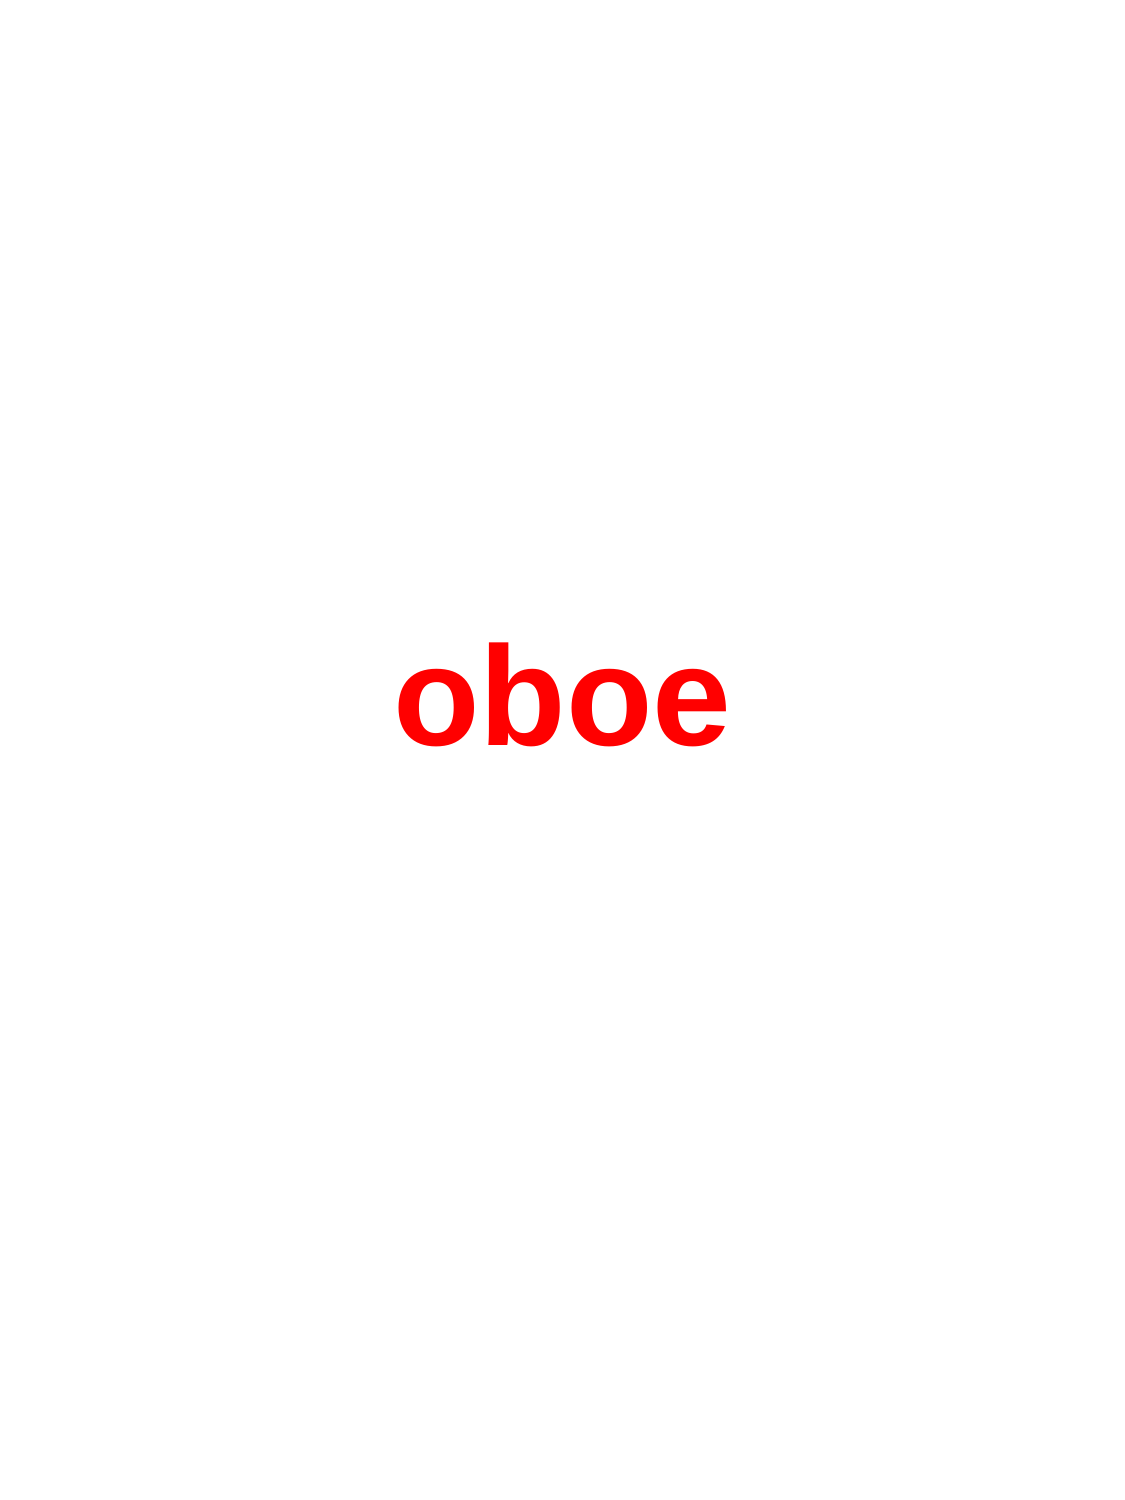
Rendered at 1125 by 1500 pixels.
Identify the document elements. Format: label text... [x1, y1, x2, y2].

text_box oboe [0, 596, 1125, 941]
